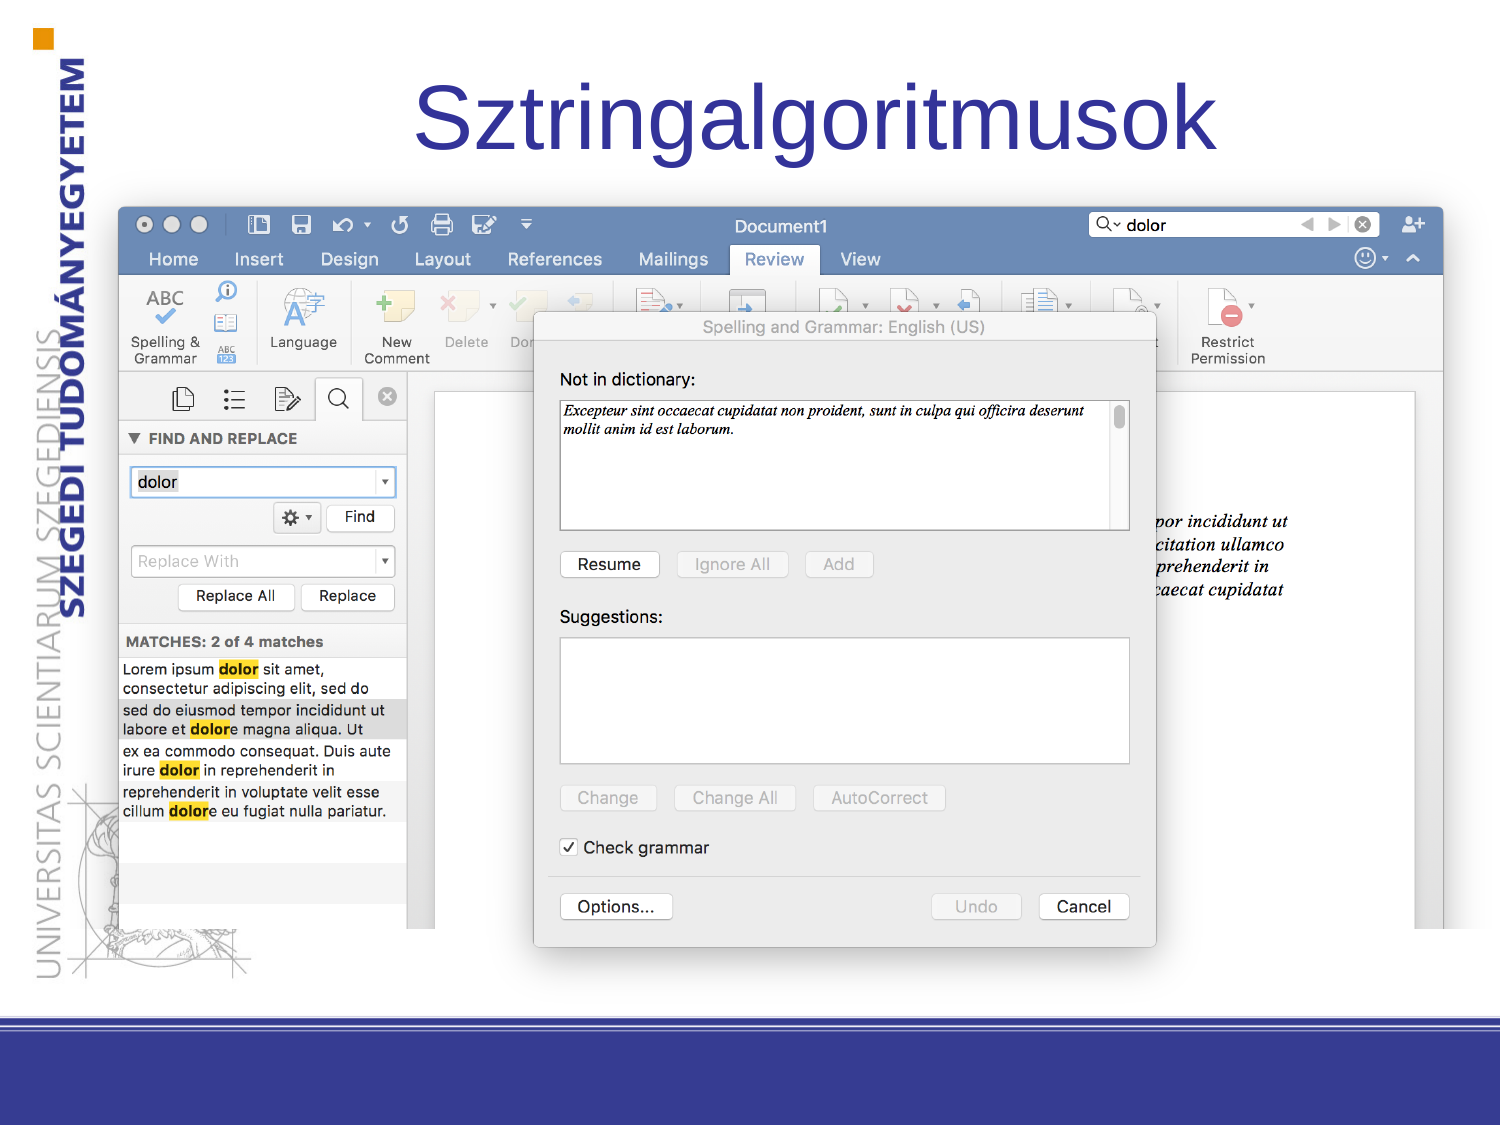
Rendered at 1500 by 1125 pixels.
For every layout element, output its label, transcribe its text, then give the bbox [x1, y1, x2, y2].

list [61, 160, 1500, 929]
picture [0, 0, 1500, 1125]
title Sztringalgoritmusok [206, 19, 1426, 159]
